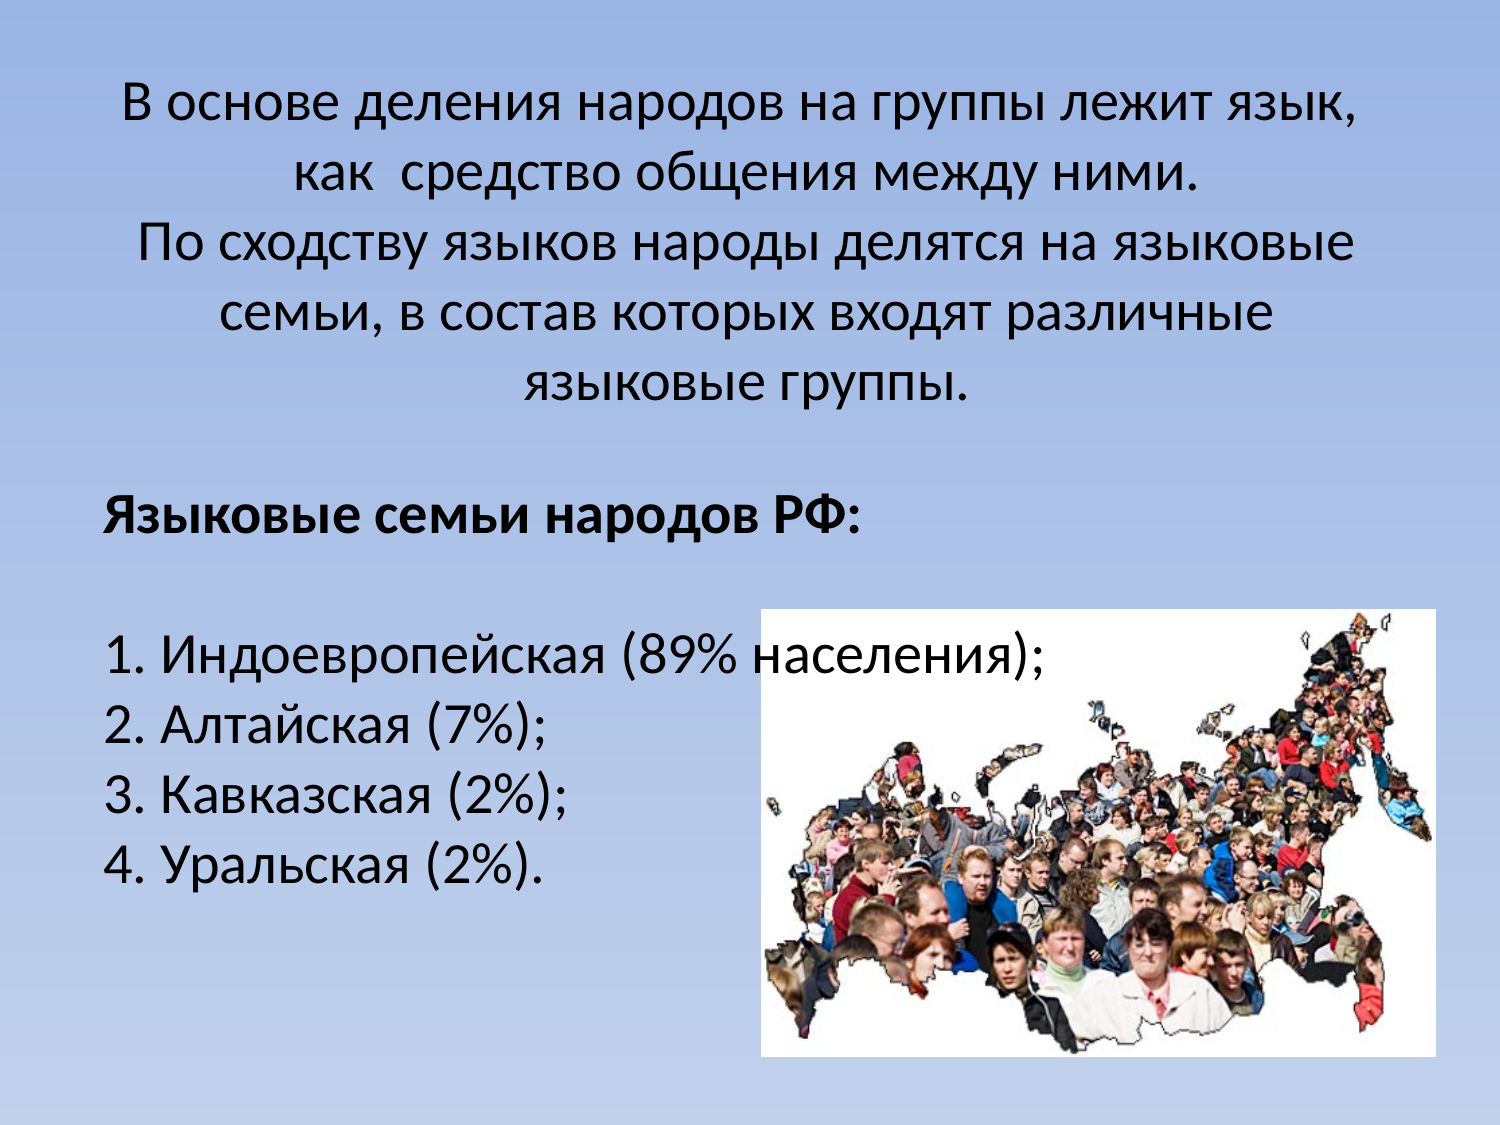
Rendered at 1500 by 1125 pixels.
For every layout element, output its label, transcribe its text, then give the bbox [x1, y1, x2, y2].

picture [761, 609, 1437, 1058]
text_box Языковые семьи народов РФ: 1. Индоевропейская (89% населения); 2. Алтайская (7%); 3. Кавказская (2%); 4. Уральская (2%). [88, 467, 1081, 903]
text_box В основе деления народов на группы лежит язык, как средство общения между ними. По сходству языков народы делятся на языковые семьи, в состав которых входят различные языковые группы. [100, 54, 1394, 420]
